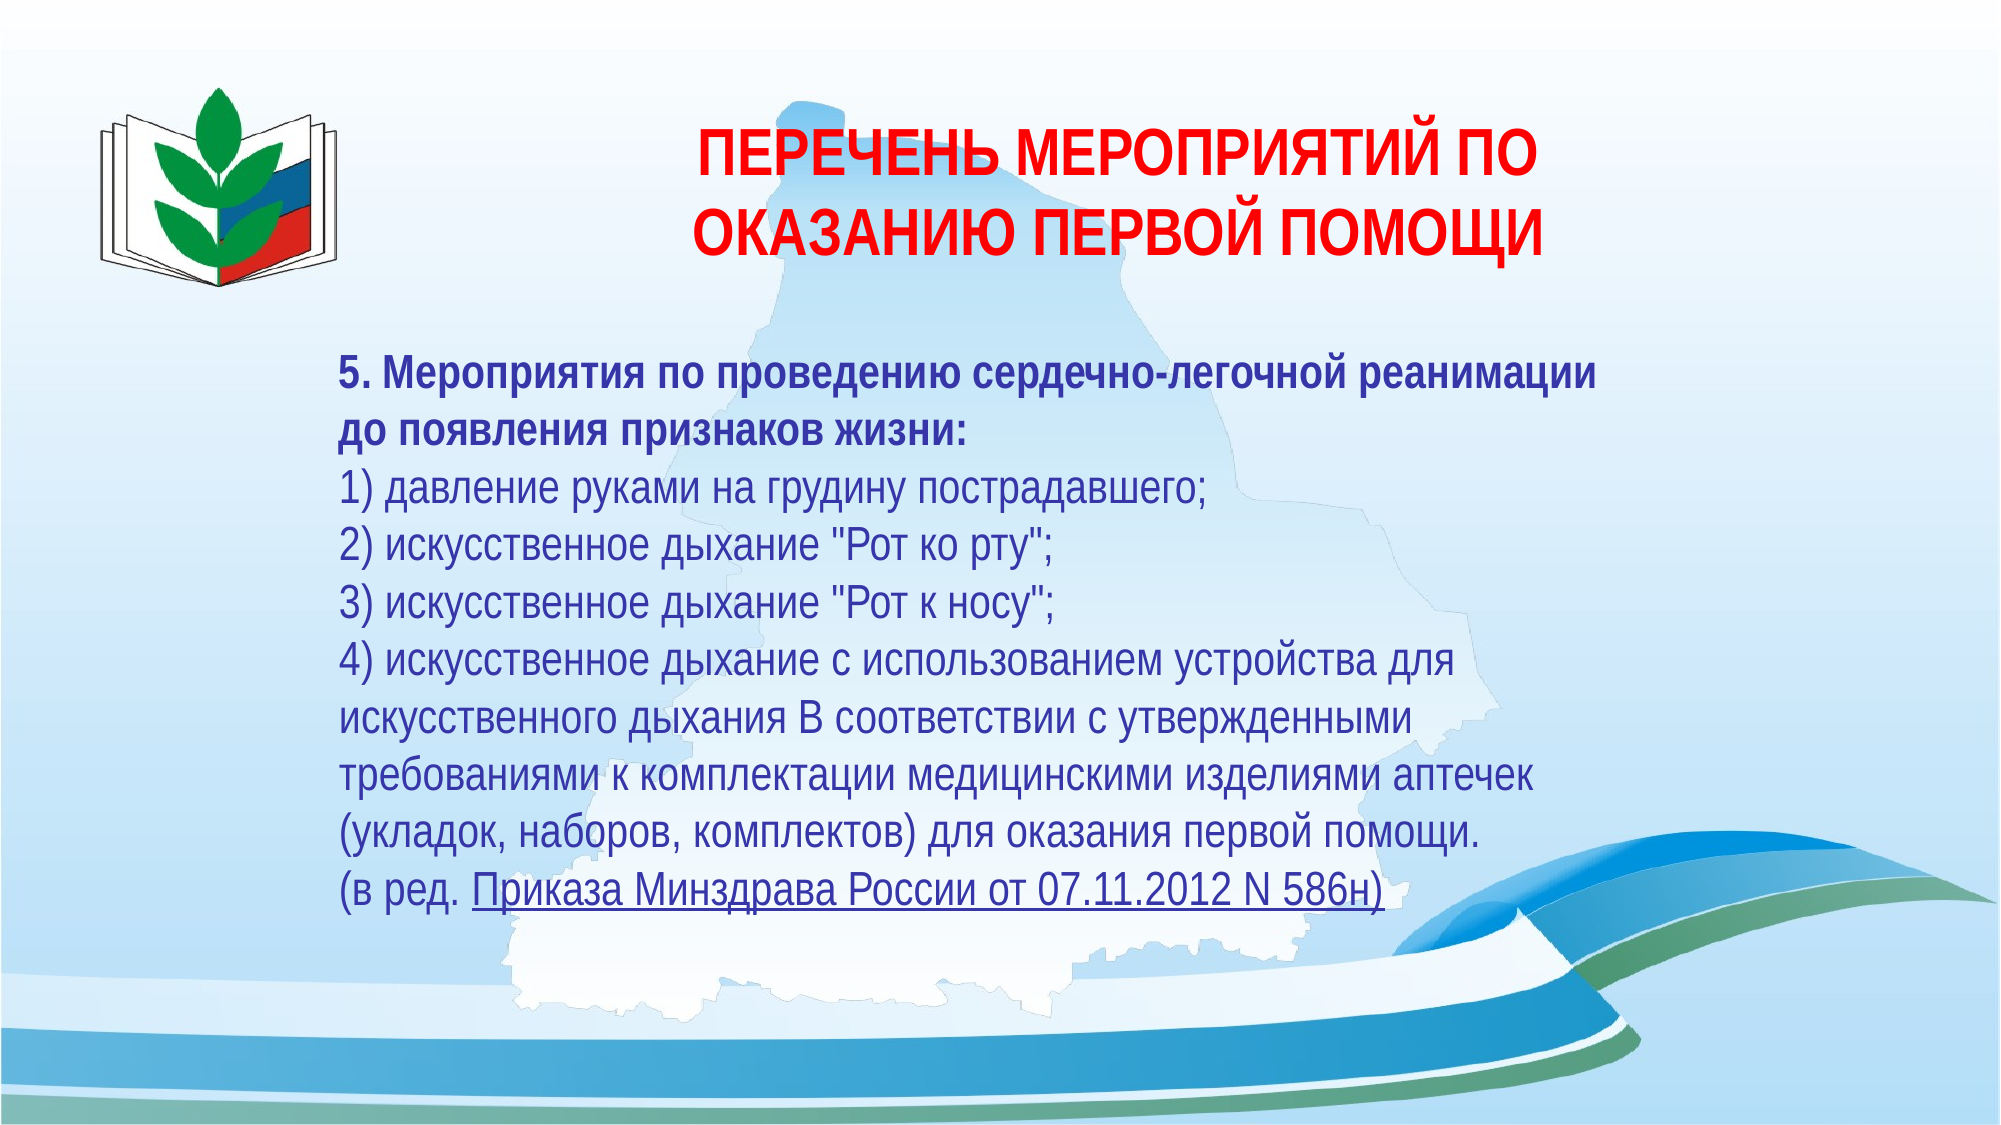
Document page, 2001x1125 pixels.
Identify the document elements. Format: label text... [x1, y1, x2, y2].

title ПЕРЕЧЕНЬ МЕРОПРИЯТИЙ ПО ОКАЗАНИЮ ПЕРВОЙ ПОМОЩИ [586, 101, 1652, 290]
list 5. Мероприятия по проведению сердечно-легочной реанимации до появления признаков жизни: 1) давление руками на грудину пострадавшего; 2) искусственное дыхание "Рот ко рту"; 3) искусственное дыхание "Рот к носу"; 4) искусственное дыхание с использованием устройства для искусственного дыхания В соответствии с утвержденными требованиями к комплектации медицинскими изделиями аптечек (укладок, наборов, комплектов) для оказания первой помощи. (в ред. Приказа Минздрава России от 07.11.2012 N 586н) [324, 333, 1675, 953]
picture [0, 0, 2000, 1125]
